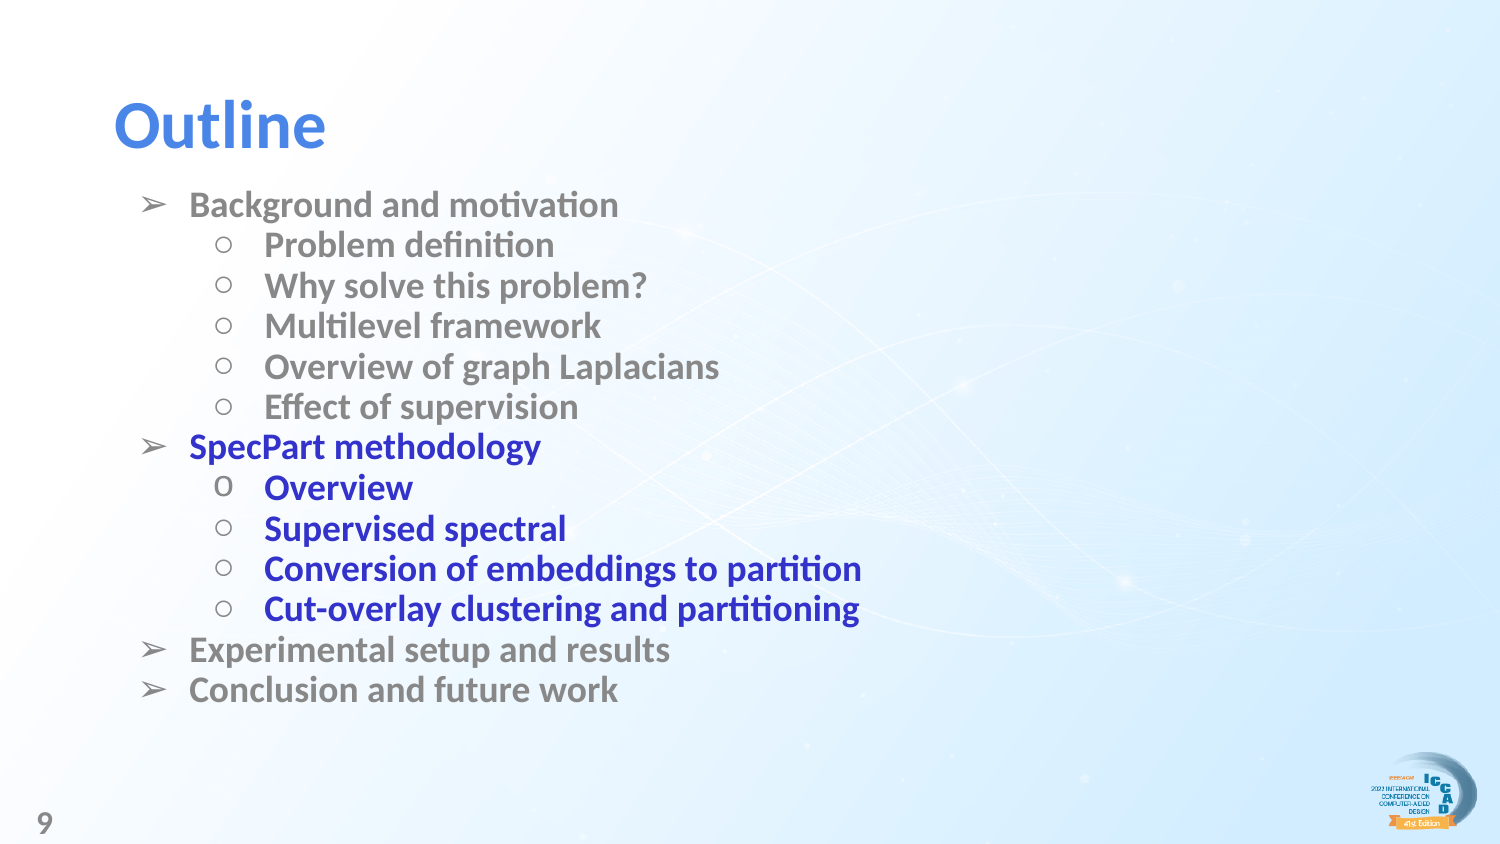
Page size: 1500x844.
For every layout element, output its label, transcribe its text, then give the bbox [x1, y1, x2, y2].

list Background and motivation Problem definition Why solve this problem? Multilevel framework Overview of graph Laplacians Effect of supervision SpecPart methodology Overview Supervised spectral Conversion of embeddings to partition Cut-overlay clustering and partitioning Experimental setup and results Conclusion and future work [103, 179, 1397, 715]
title Outline [103, 44, 1397, 179]
slide_number 9 [0, 798, 65, 844]
picture [0, 0, 1500, 844]
